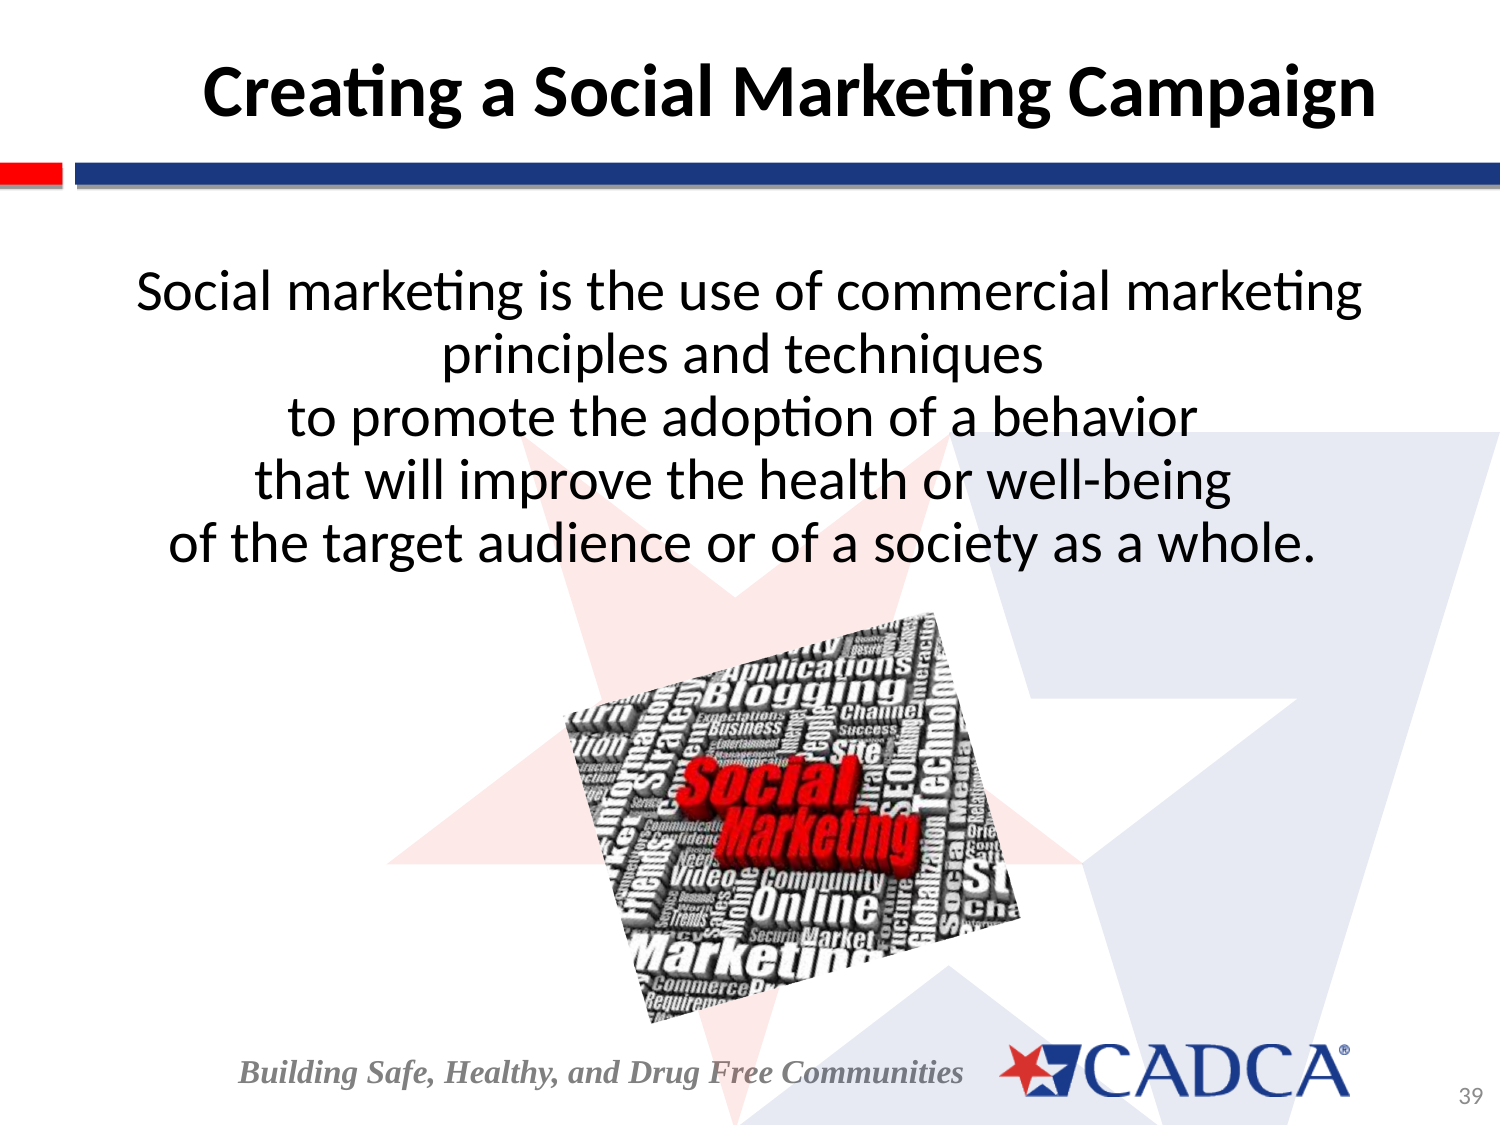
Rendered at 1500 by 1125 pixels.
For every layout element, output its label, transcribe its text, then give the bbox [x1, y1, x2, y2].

picture [564, 611, 1020, 1023]
picture [999, 1044, 1350, 1097]
title Creating a Social Marketing Campaign [103, 44, 1480, 263]
list Social marketing is the use of commercial marketing principles and techniques to promote the adoption of a behavior that will improve the health or well-being of the target audience or of a society as a whole. [103, 252, 1397, 967]
